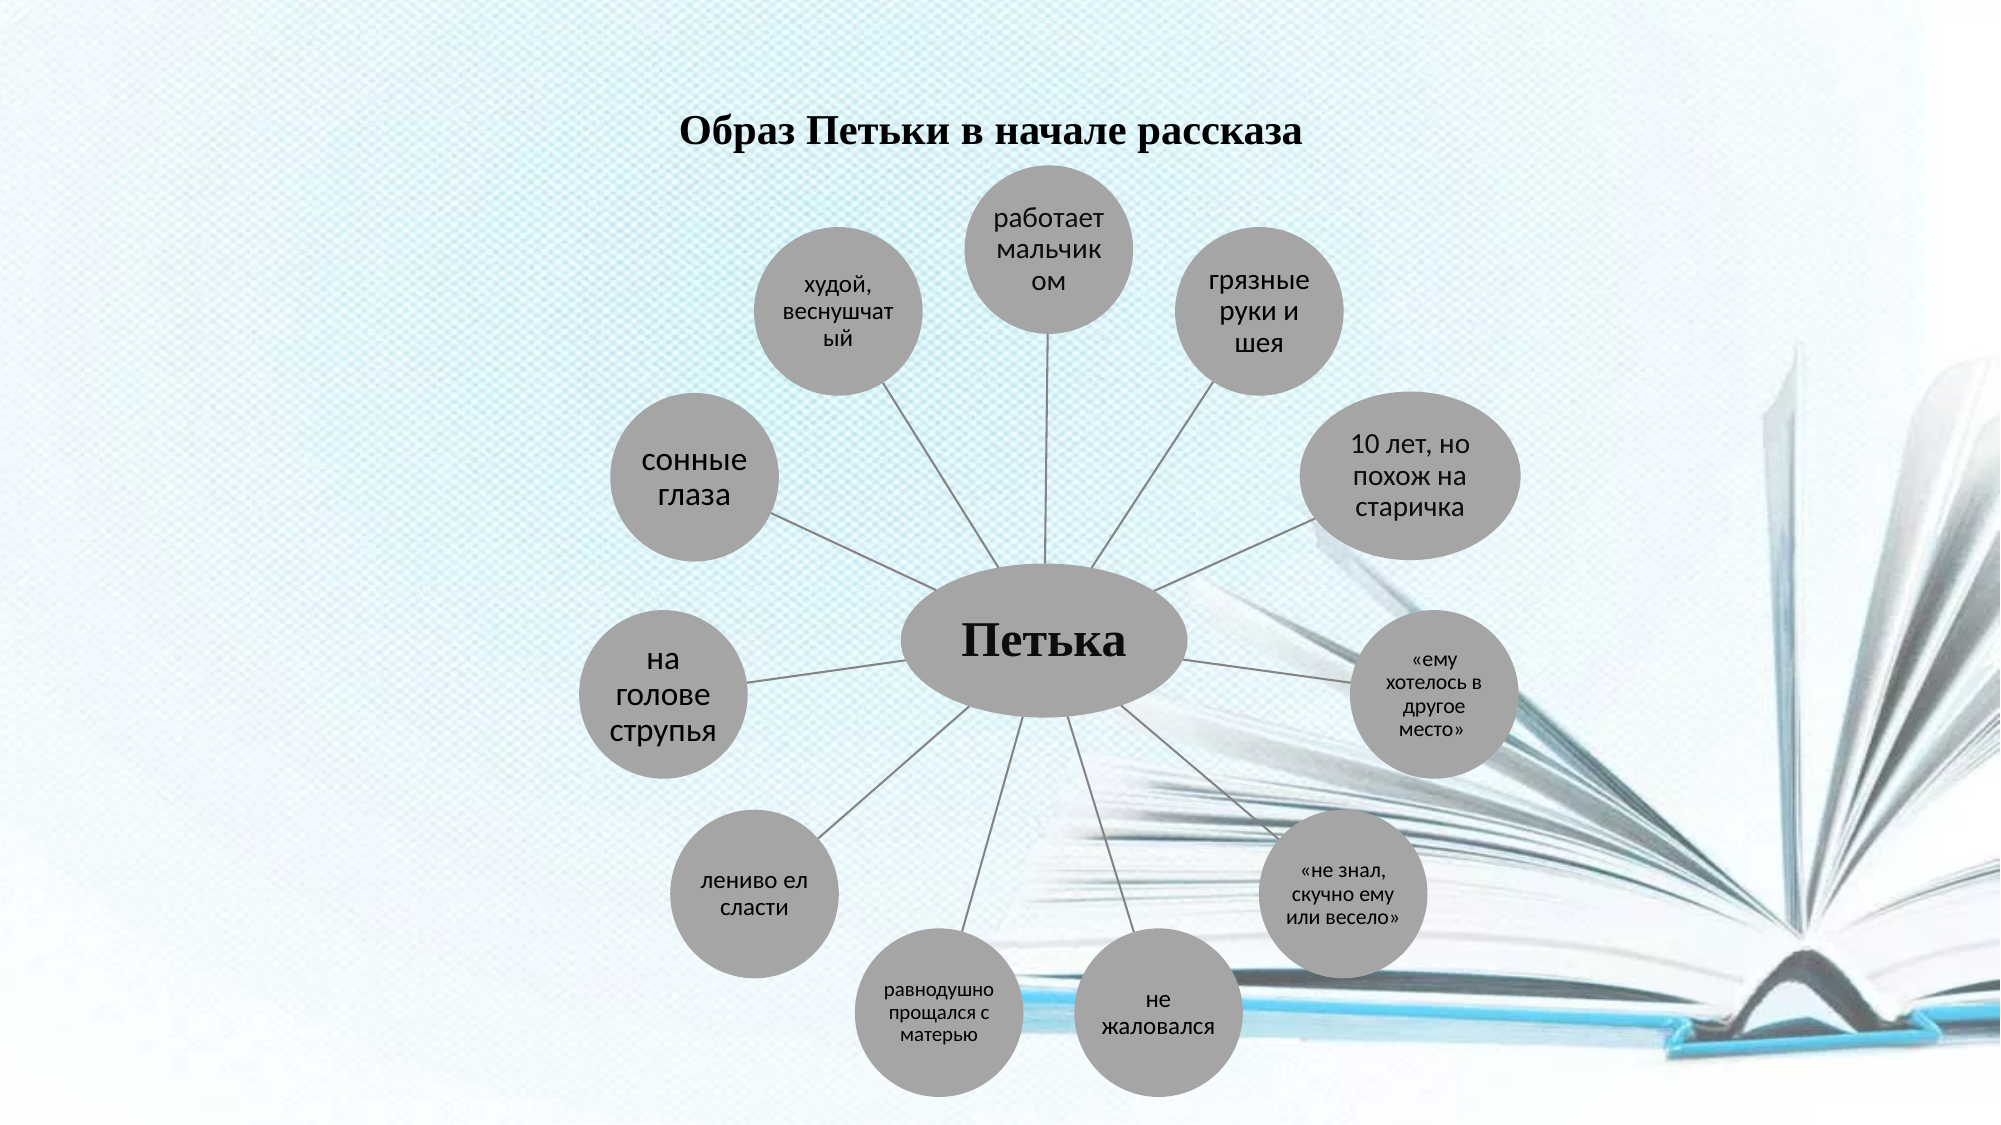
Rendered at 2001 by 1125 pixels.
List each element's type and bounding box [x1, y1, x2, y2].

text_box [273, 161, 1824, 1101]
picture [0, 0, 2000, 1125]
